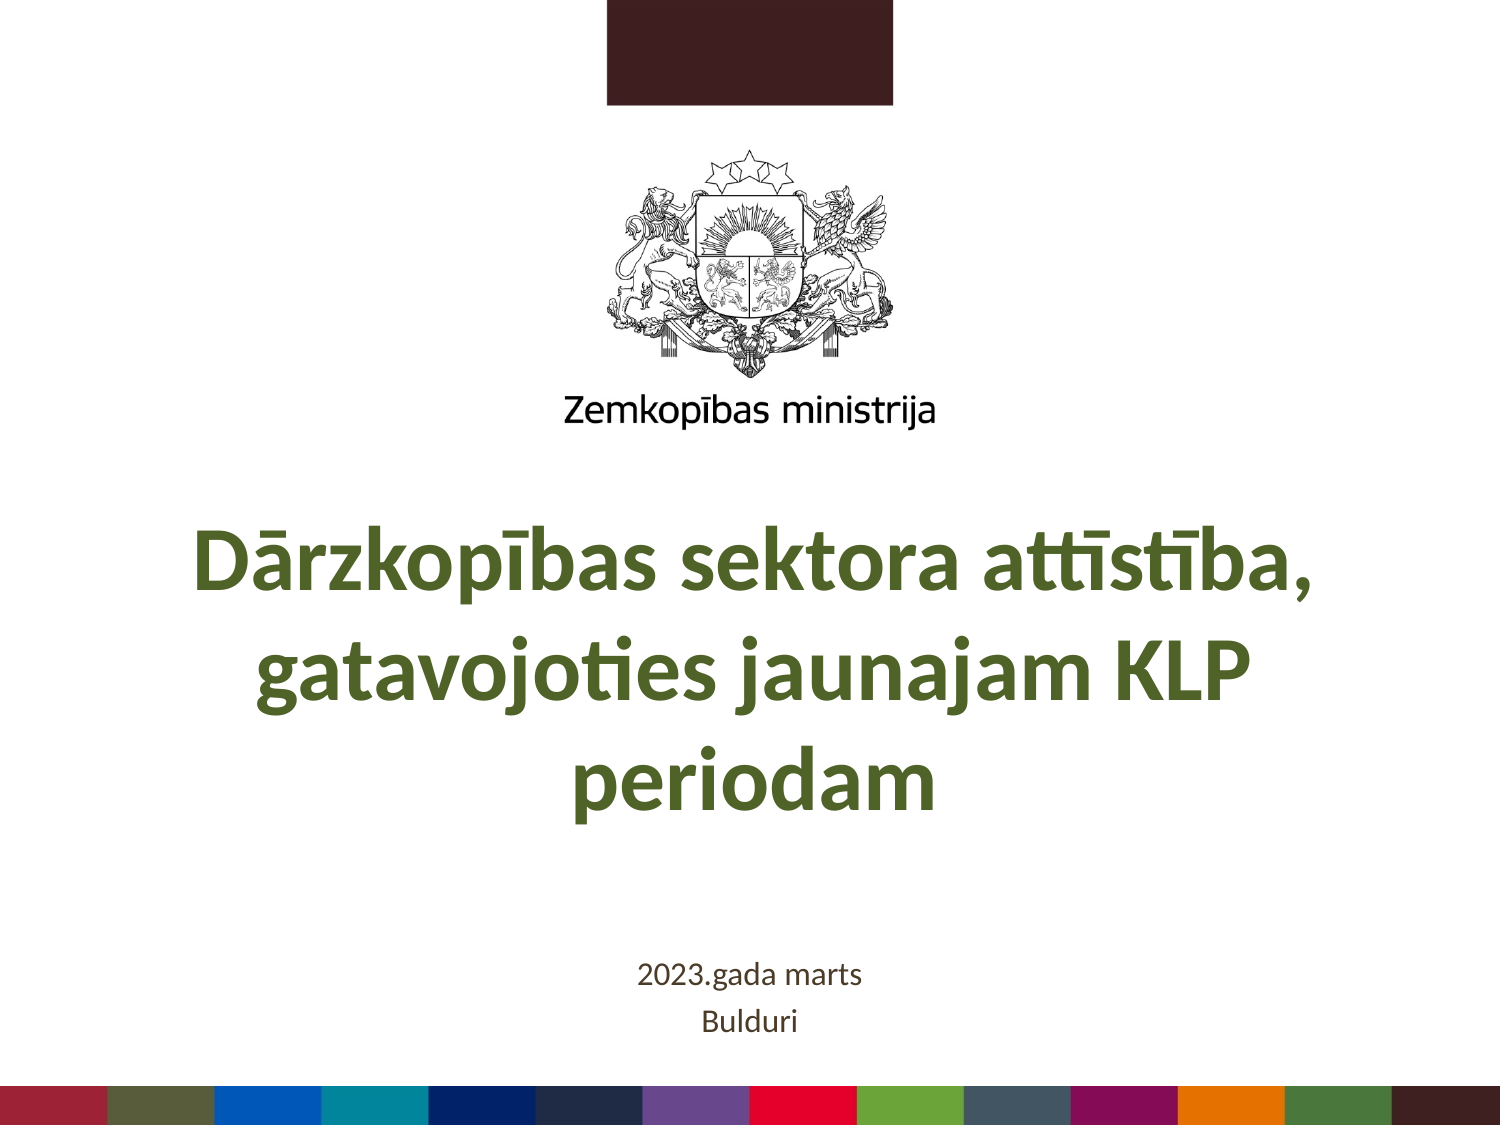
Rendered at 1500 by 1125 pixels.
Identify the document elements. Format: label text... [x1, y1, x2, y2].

title Dārzkopības sektora attīstība, gatavojoties jaunajam KLP periodam [116, 491, 1392, 858]
list 2023.gada marts Bulduri [112, 945, 1388, 1050]
picture [0, 1086, 320, 1125]
picture [326, 1086, 1500, 1125]
picture [440, 0, 1060, 491]
